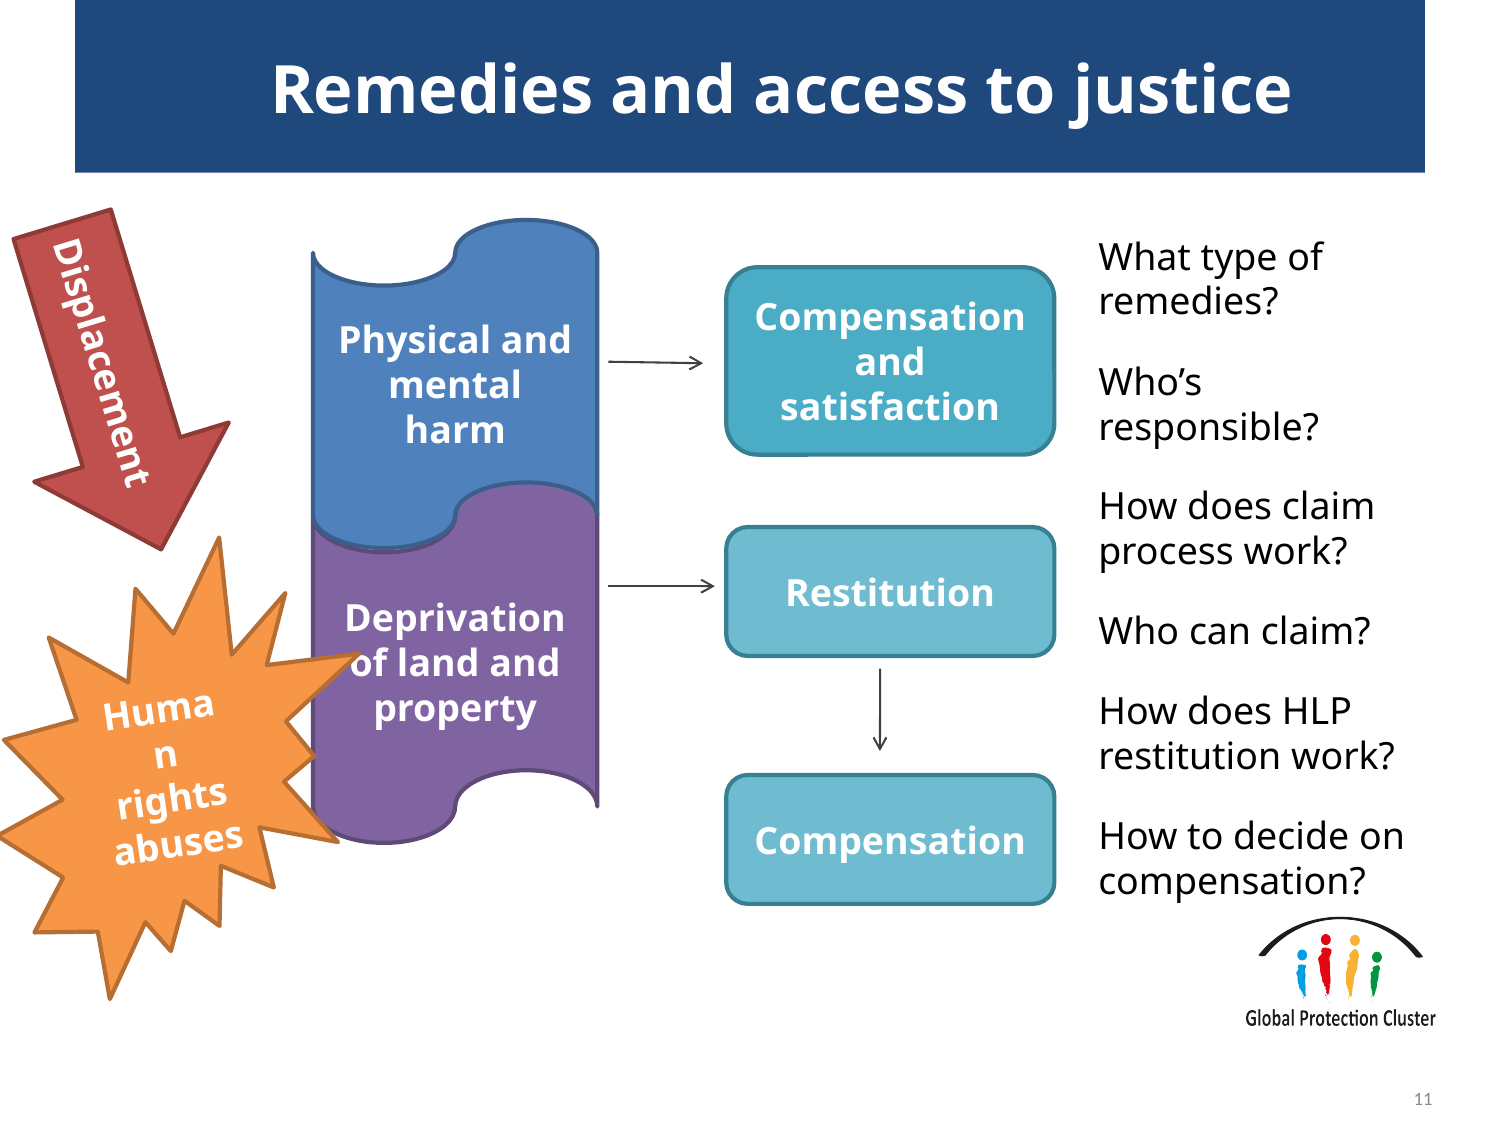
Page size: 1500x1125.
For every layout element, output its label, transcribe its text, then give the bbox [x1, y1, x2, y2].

text_box Displacement [11, 207, 231, 552]
text_box Human rights abuses [0, 535, 361, 1002]
text_box Physical and mental harm [310, 217, 600, 551]
text_box What type of remedies? Who’s responsible? How does claim process work? Who can claim? How does HLP restitution work? How to decide on compensation? [1083, 225, 1447, 910]
picture [1246, 916, 1436, 1026]
title Remedies and access to justice [75, 0, 1425, 173]
text_box Restitution [724, 524, 1057, 659]
text_box Compensation [724, 772, 1057, 906]
text_box Compensation and satisfaction [724, 265, 1057, 457]
text_box Deprivation of land and property [310, 485, 600, 845]
